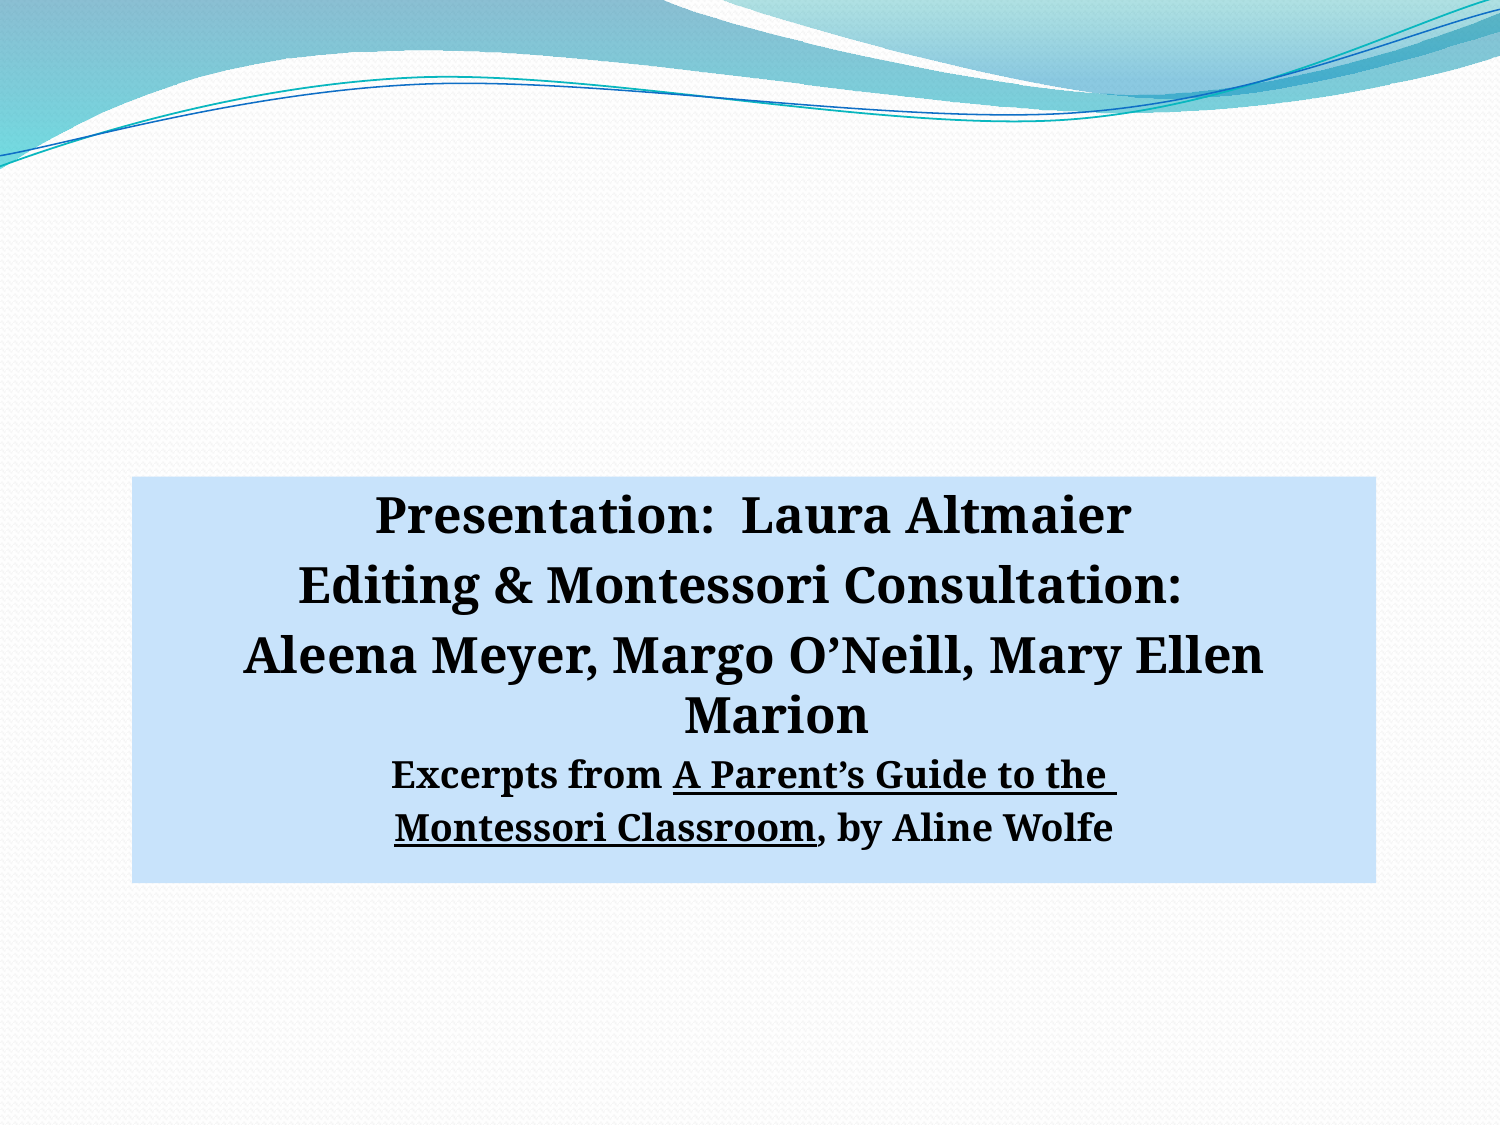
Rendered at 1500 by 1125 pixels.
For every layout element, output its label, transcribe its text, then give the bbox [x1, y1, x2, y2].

list Presentation: Laura Altmaier Editing & Montessori Consultation: Aleena Meyer, Margo O’Neill, Mary Ellen Marion Excerpts from A Parent’s Guide to the Montessori Classroom, by Aline Wolfe [132, 476, 1377, 884]
